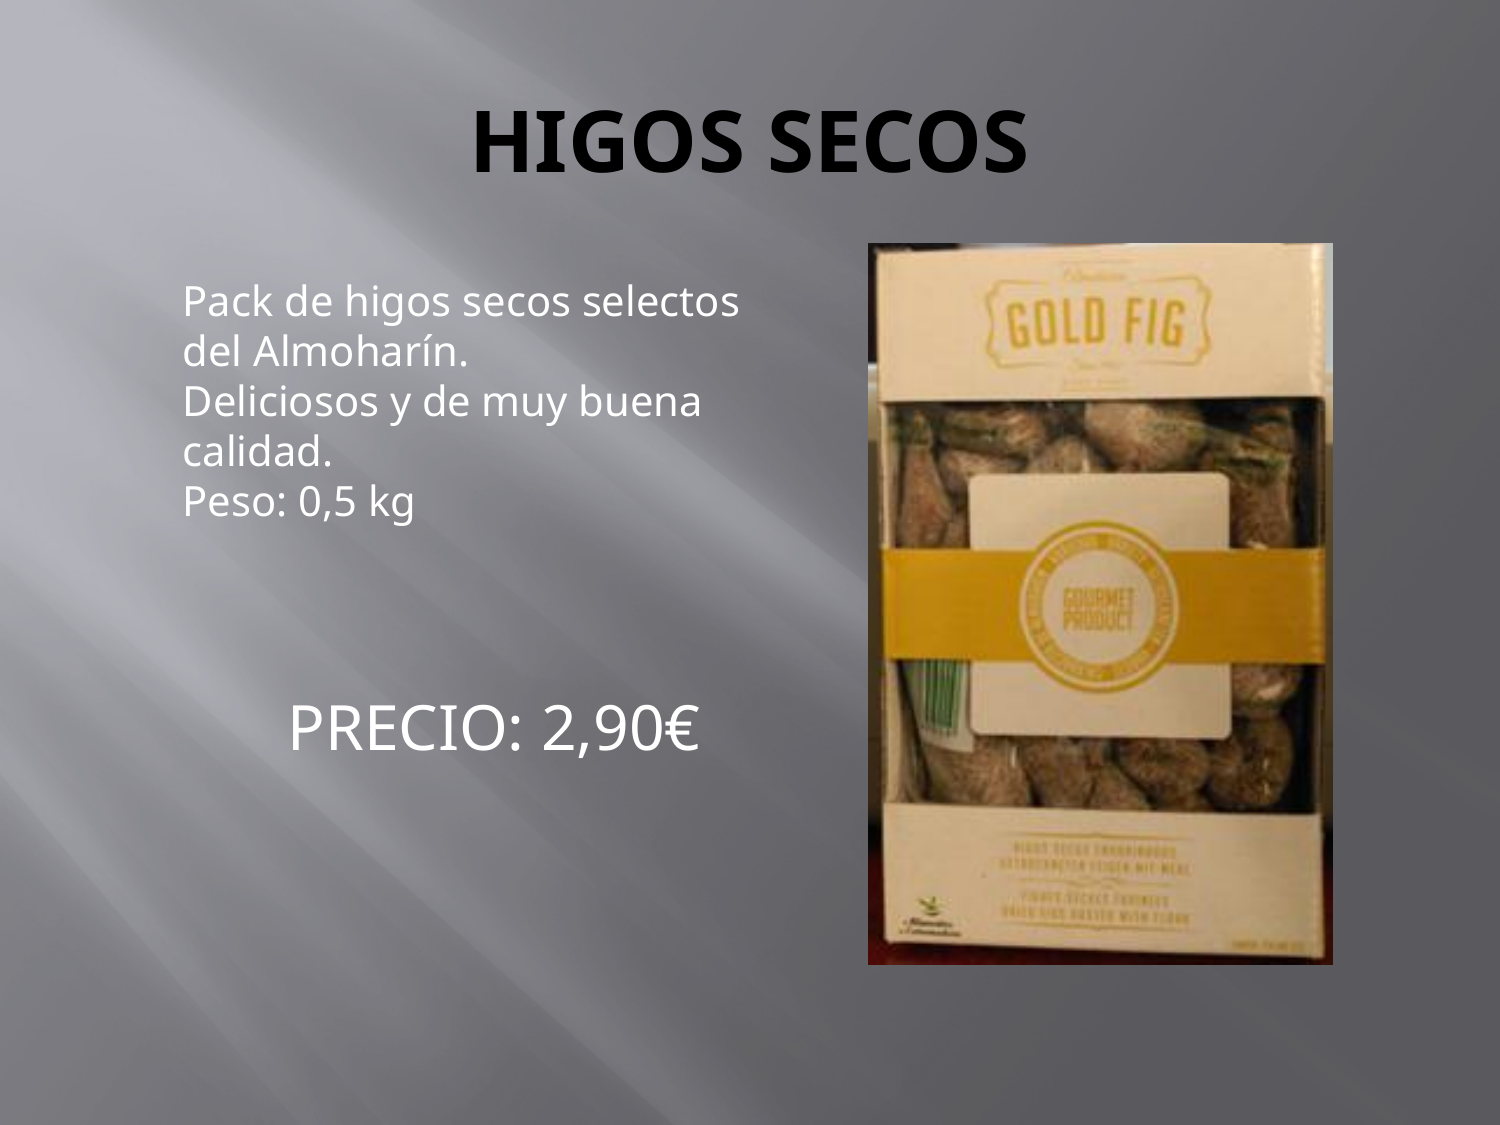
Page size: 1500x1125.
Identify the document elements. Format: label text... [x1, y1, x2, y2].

text_box PRECIO: 2,90€ [100, 680, 809, 771]
text_box Pack de higos secos selectos del Almoharín. Deliciosos y de muy buena calidad. Peso: 0,5 kg [88, 267, 774, 582]
title HIGOS SECOS [75, 45, 1425, 233]
picture [867, 243, 1333, 965]
